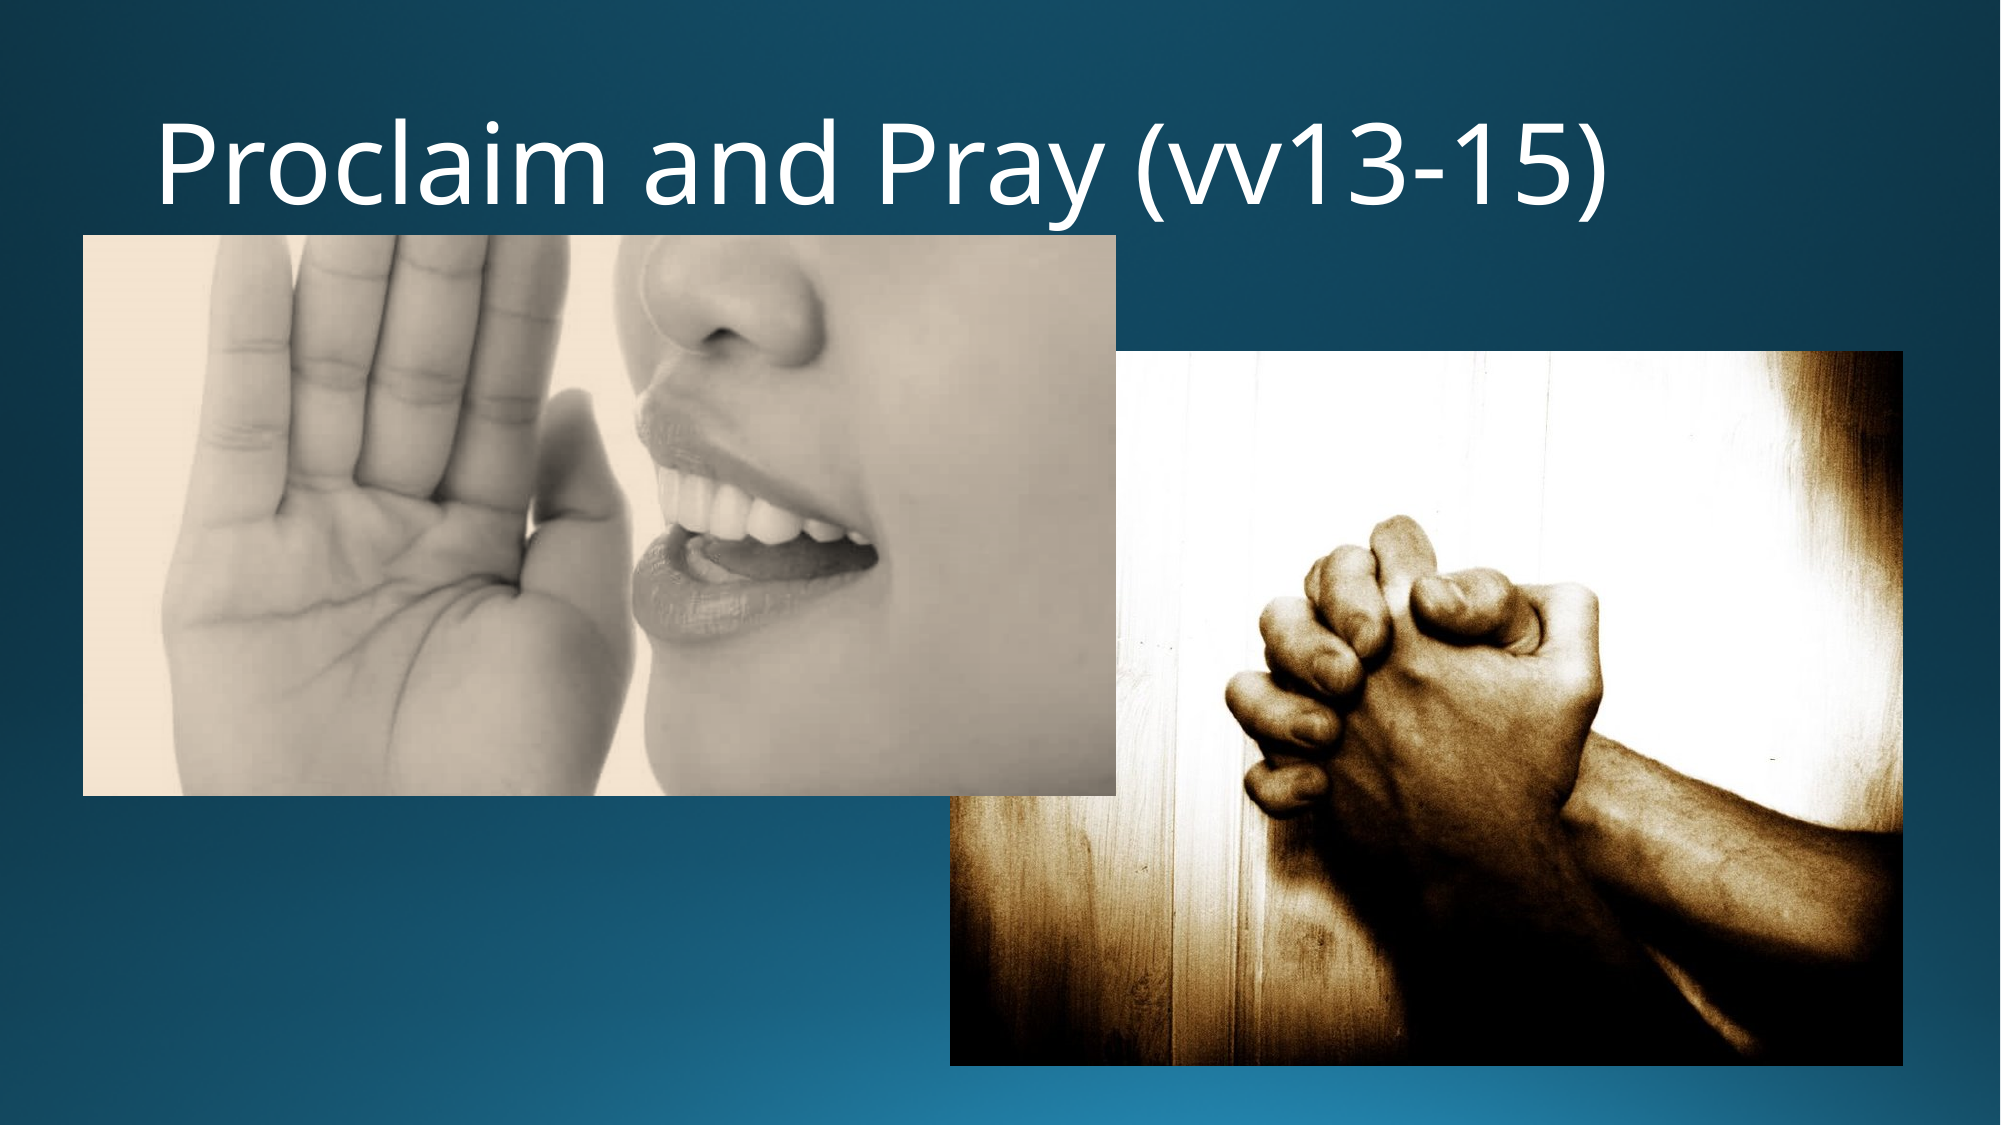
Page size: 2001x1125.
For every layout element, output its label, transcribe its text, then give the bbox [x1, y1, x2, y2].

picture [0, 0, 2001, 1125]
title Proclaim and Pray (vv13-15) [137, 59, 1863, 278]
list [950, 351, 1903, 1066]
